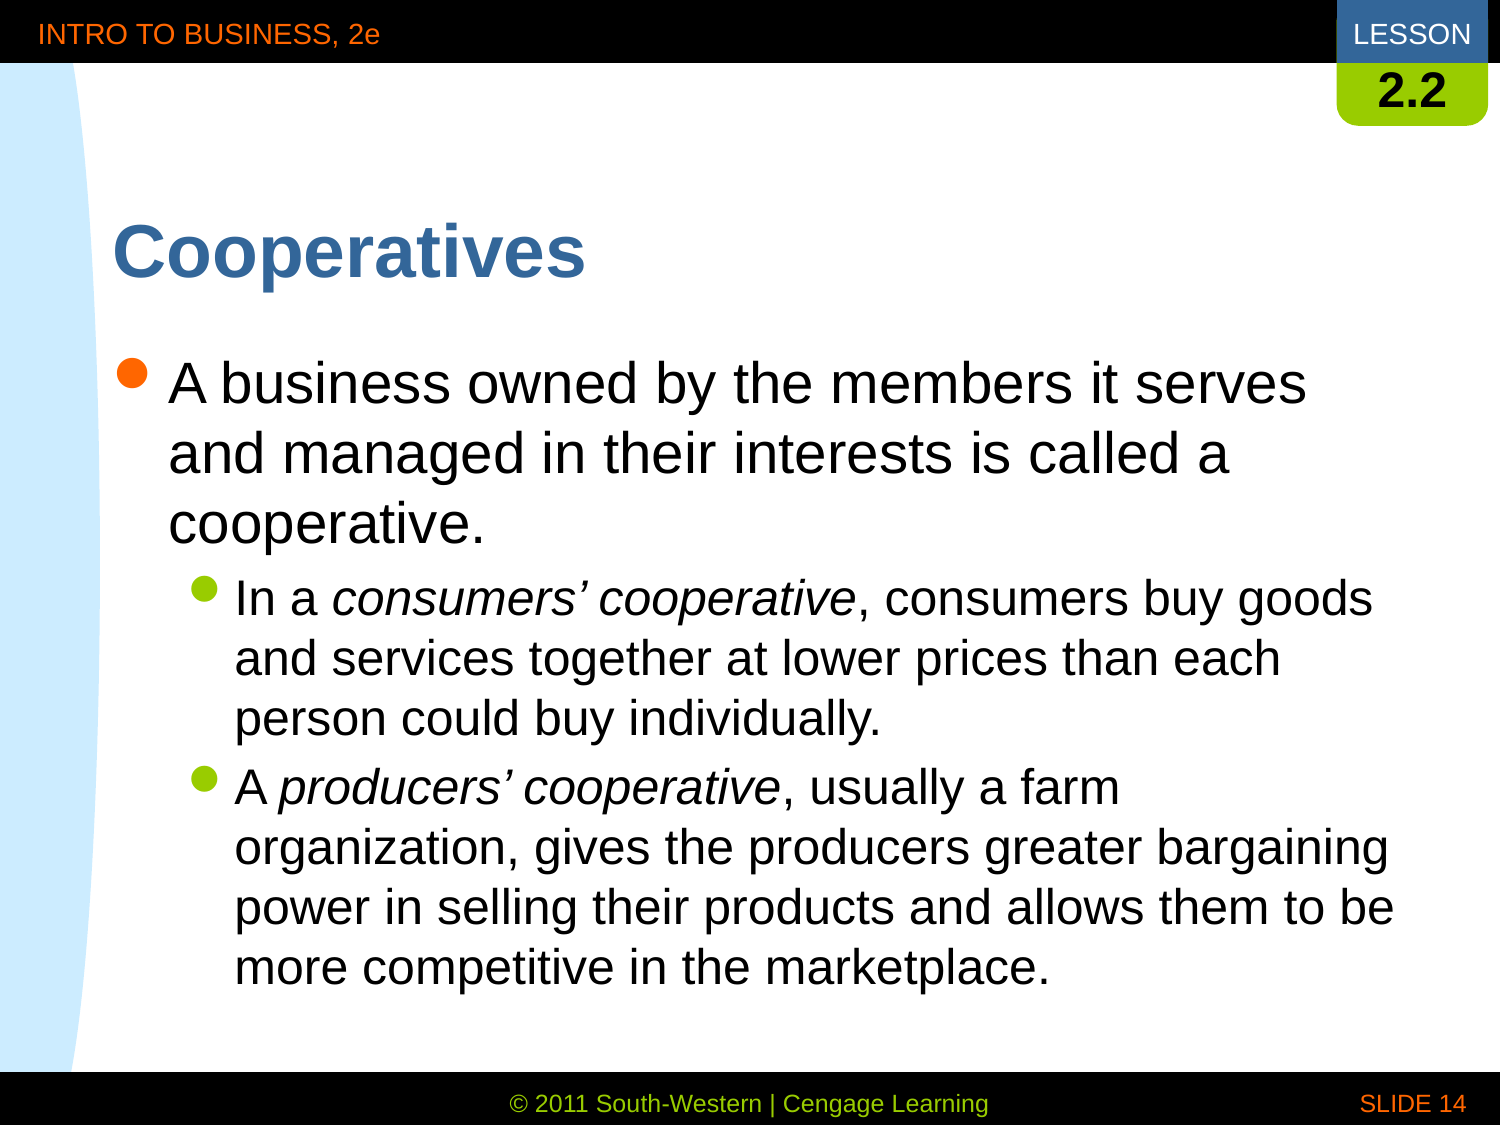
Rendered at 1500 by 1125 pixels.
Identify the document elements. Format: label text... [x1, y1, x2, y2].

footer 2.2 [1325, 50, 1500, 113]
list A business owned by the members it serves and managed in their interests is called a cooperative. In a consumers’ cooperative, consumers buy goods and services together at lower prices than each person could buy individually. A producers’ cooperative, usually a farm organization, gives the producers greater bargaining power in selling their products and allows them to be more competitive in the marketplace. [75, 337, 1425, 1050]
title Cooperatives [75, 74, 1313, 300]
slide_number SLIDE 14 [1337, 1046, 1500, 1125]
